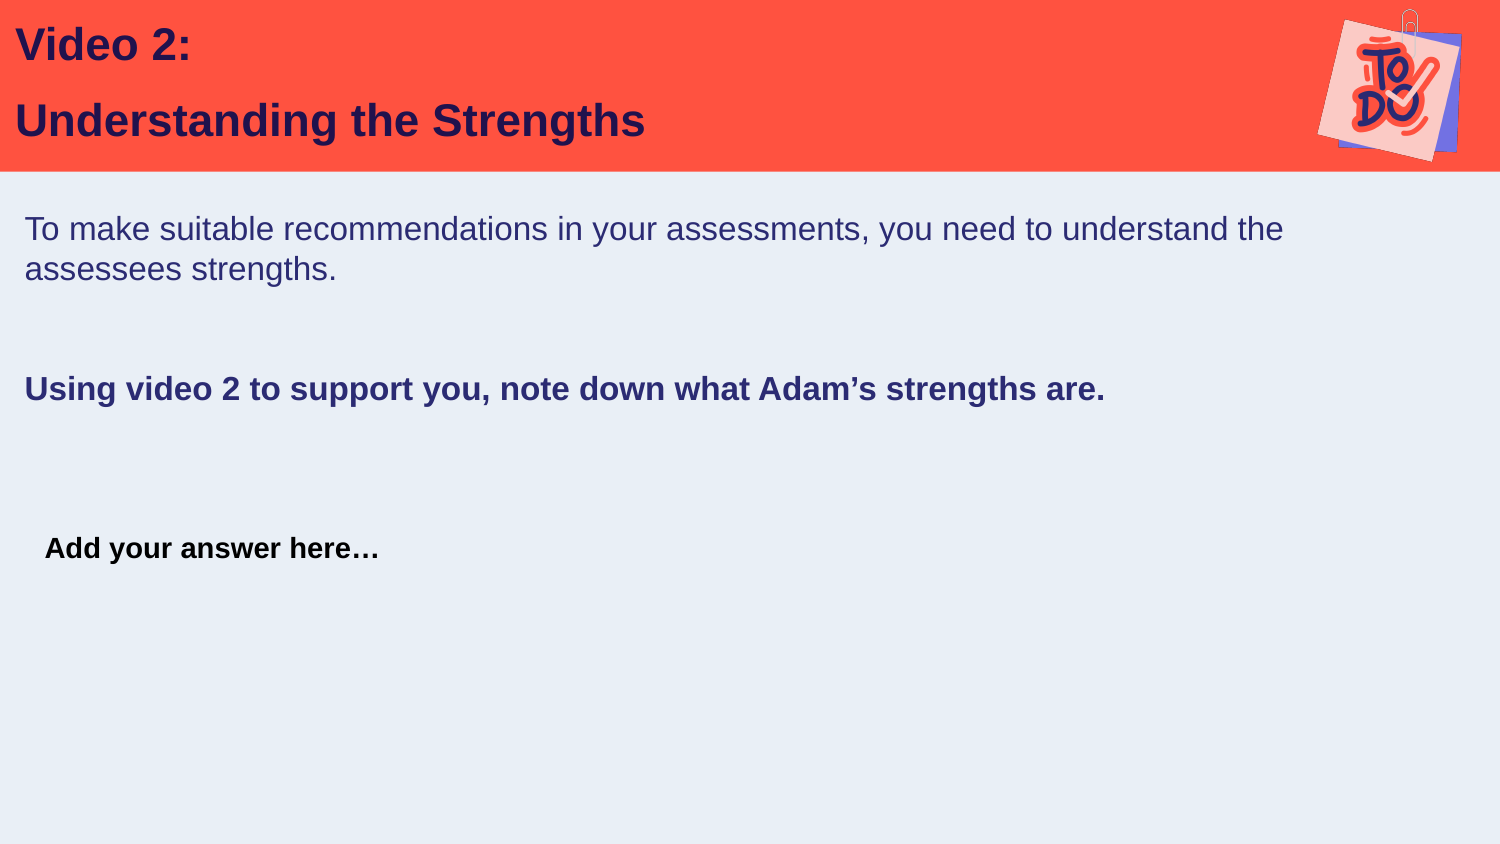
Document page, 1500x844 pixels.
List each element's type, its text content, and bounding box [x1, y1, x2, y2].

title Video 2: Understanding the Strengths [0, 0, 1240, 172]
picture [1242, 0, 1500, 172]
text_box Add your answer here… [29, 514, 1446, 579]
text_box To make suitable recommendations in your assessments, you need to understand the assessees strengths. Using video 2 to support you, note down what Adam’s strengths are. [9, 192, 1456, 502]
